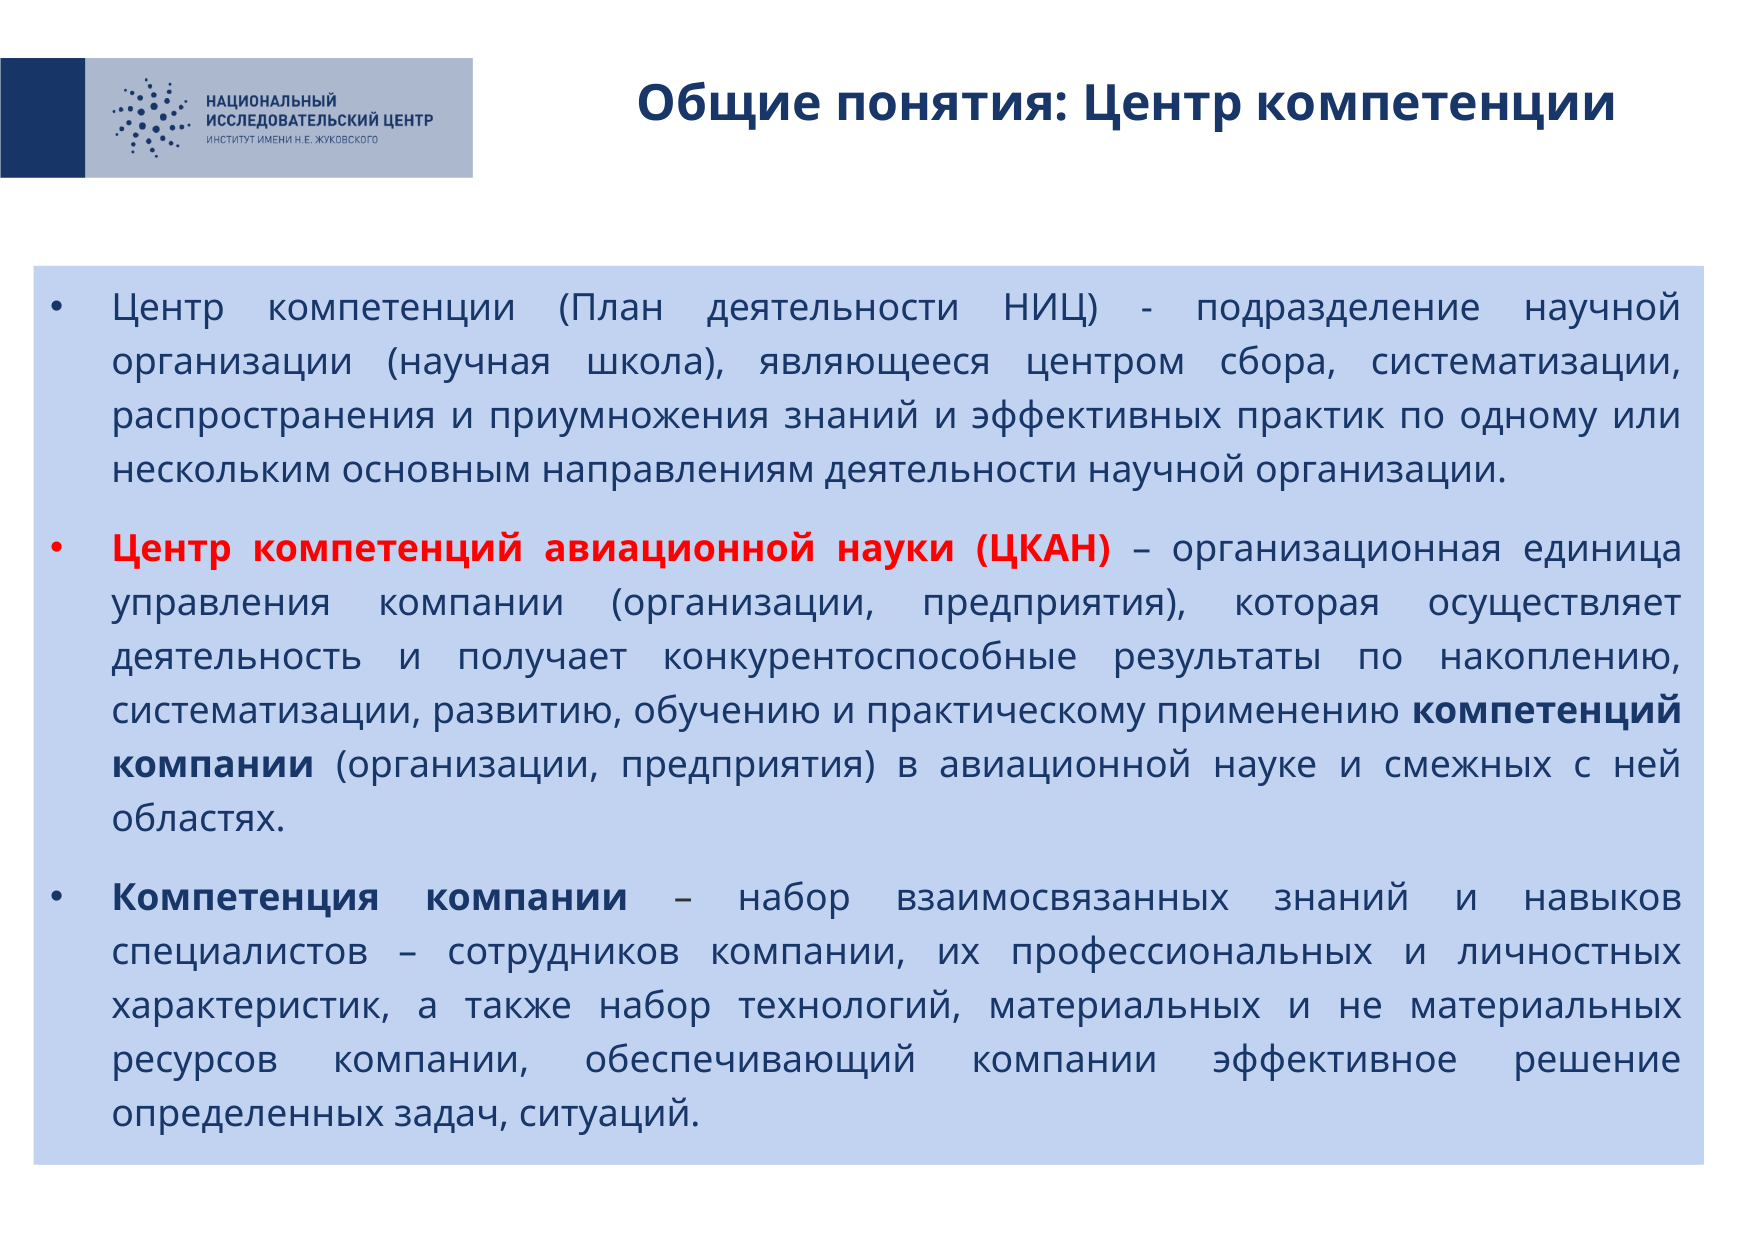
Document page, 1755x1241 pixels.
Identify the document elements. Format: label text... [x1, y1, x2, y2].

text_box Общие понятия: Центр компетенции [555, 41, 1700, 160]
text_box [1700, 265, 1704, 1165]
text_box Центр компетенции (План деятельности НИЦ) - подразделение научной организации (научная школа), являющееся центром сбора, систематизации, распространения и приумножения знаний и эффективных практик по одному или нескольким основным направлениям деятельности научной организации. Центр компетенций авиационной науки (ЦКАН) – организационная единица управления компании (организации, предприятия), которая осуществляет деятельность и получает конкурентоспособные результаты по накоплению, систематизации, развитию, обучению и практическому применению компетенций компании (организации, предприятия) в авиационной науке и смежных с ней областях. Компетенция компании – набор взаимосвязанных знаний и навыков специалистов – сотрудников компании, их профессиональных и личностных характеристик, а также набор технологий, материальных и не материальных ресурсов компании, обеспечивающий компании эффективное решение определенных задач, ситуаций. [33, 265, 1700, 1165]
picture [0, 58, 474, 178]
